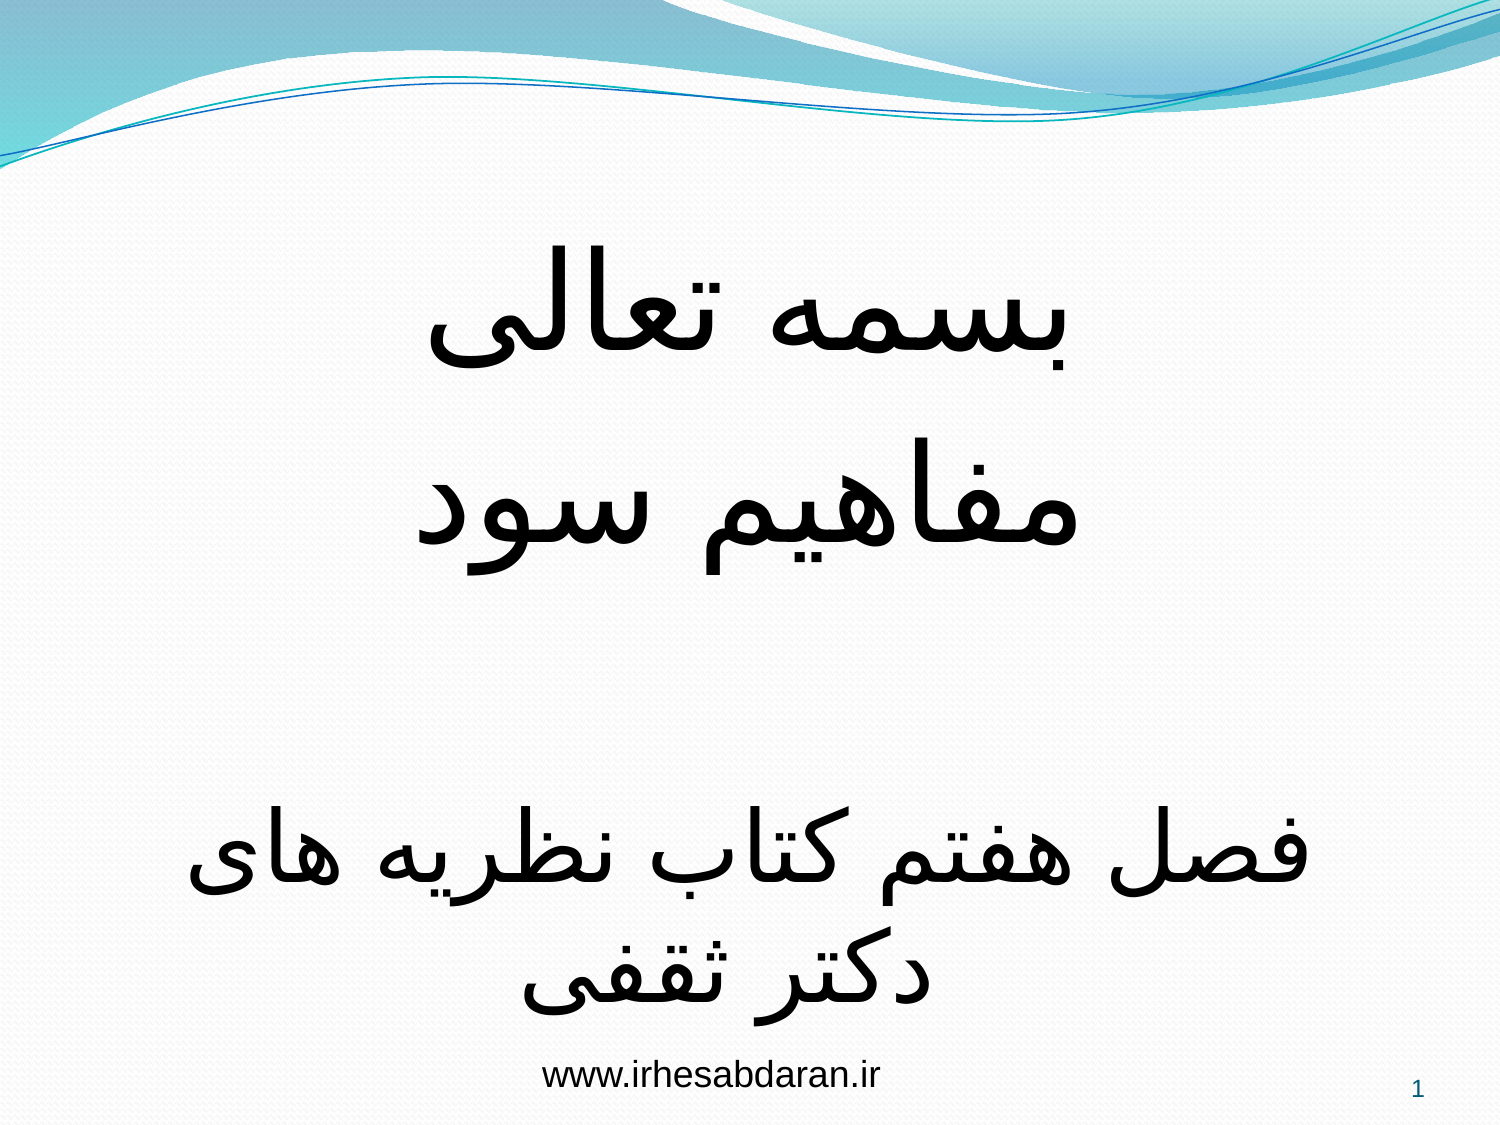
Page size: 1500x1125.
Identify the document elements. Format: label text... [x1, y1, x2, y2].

slide_number 1 [1299, 1042, 1425, 1103]
text_box www.irhesabdaran.ir [527, 1042, 896, 1103]
list بسمه تعالی مفاهيم سود فصل هفتم کتاب نظریه های دکتر ثقفی [74, 112, 1426, 1038]
